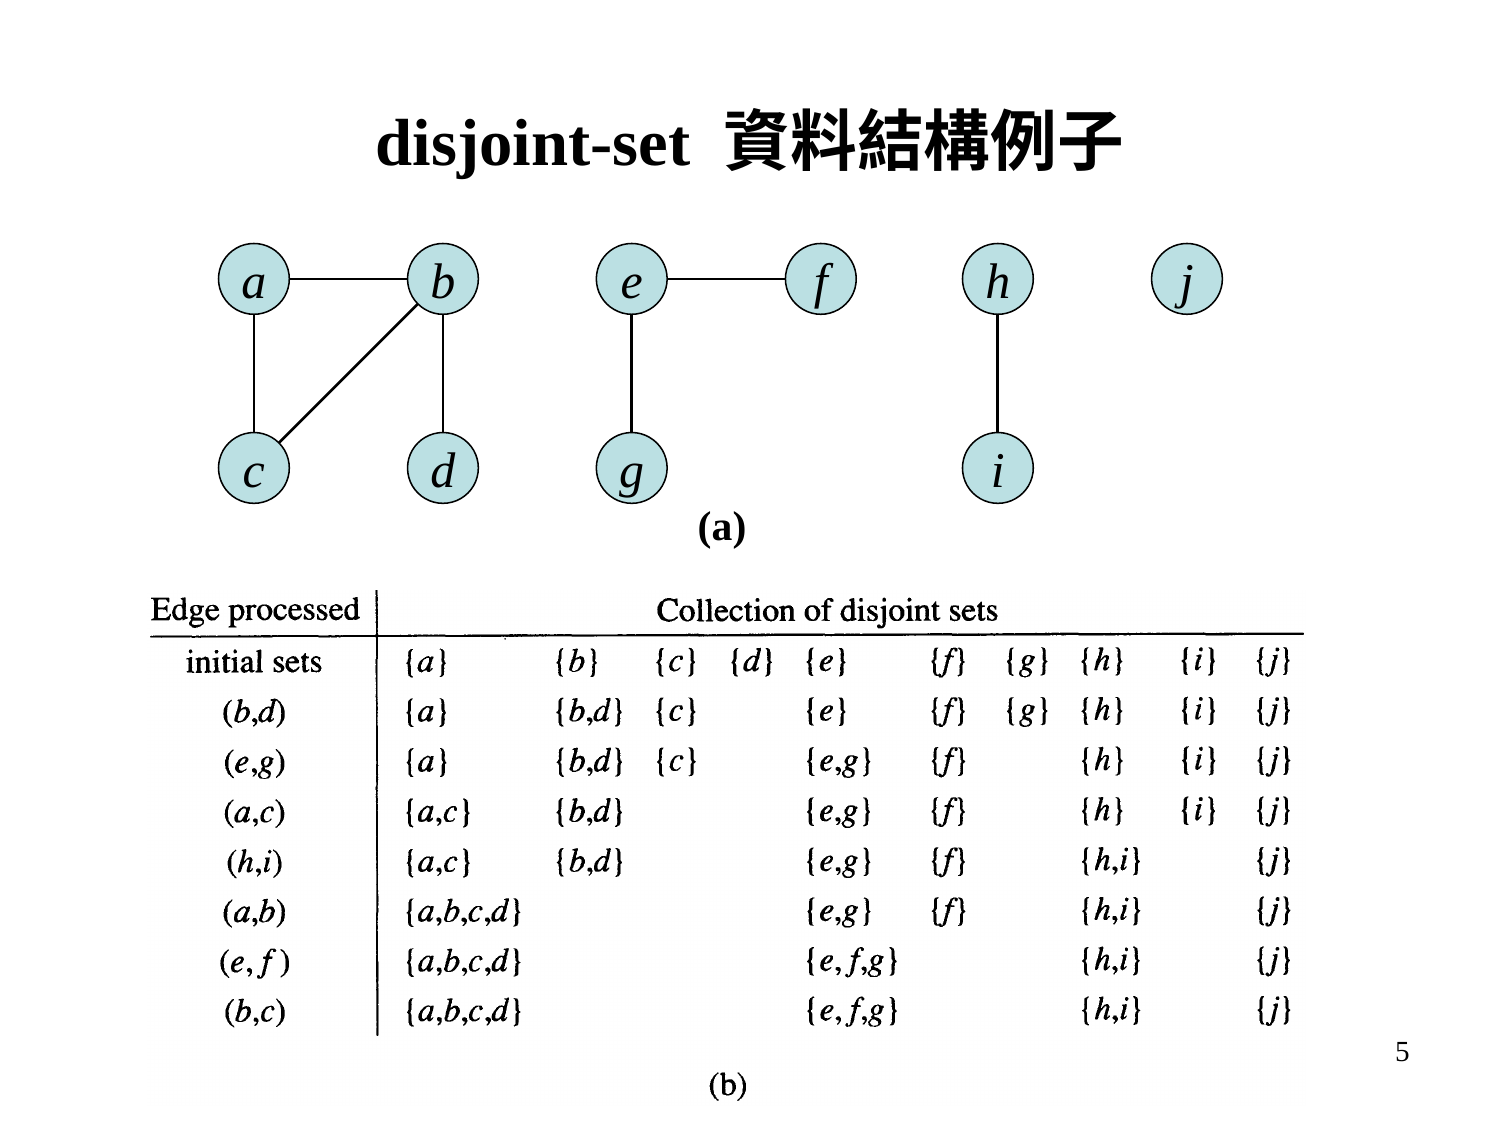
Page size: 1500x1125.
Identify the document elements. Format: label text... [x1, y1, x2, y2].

slide_number 5 [1311, 1024, 1425, 1103]
text_box h [962, 243, 1034, 315]
text_box g [596, 432, 668, 504]
text_box a [218, 243, 290, 315]
text_box (a) [683, 491, 762, 557]
text_box e [596, 243, 668, 315]
title disjoint-set 資料結構例子 [75, 45, 1425, 233]
text_box c [218, 432, 290, 504]
text_box j [1151, 243, 1223, 315]
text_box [278, 303, 419, 444]
text_box i [962, 432, 1034, 504]
text_box f [785, 243, 857, 315]
text_box b [407, 243, 479, 315]
text_box d [407, 432, 479, 504]
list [147, 590, 1306, 1107]
